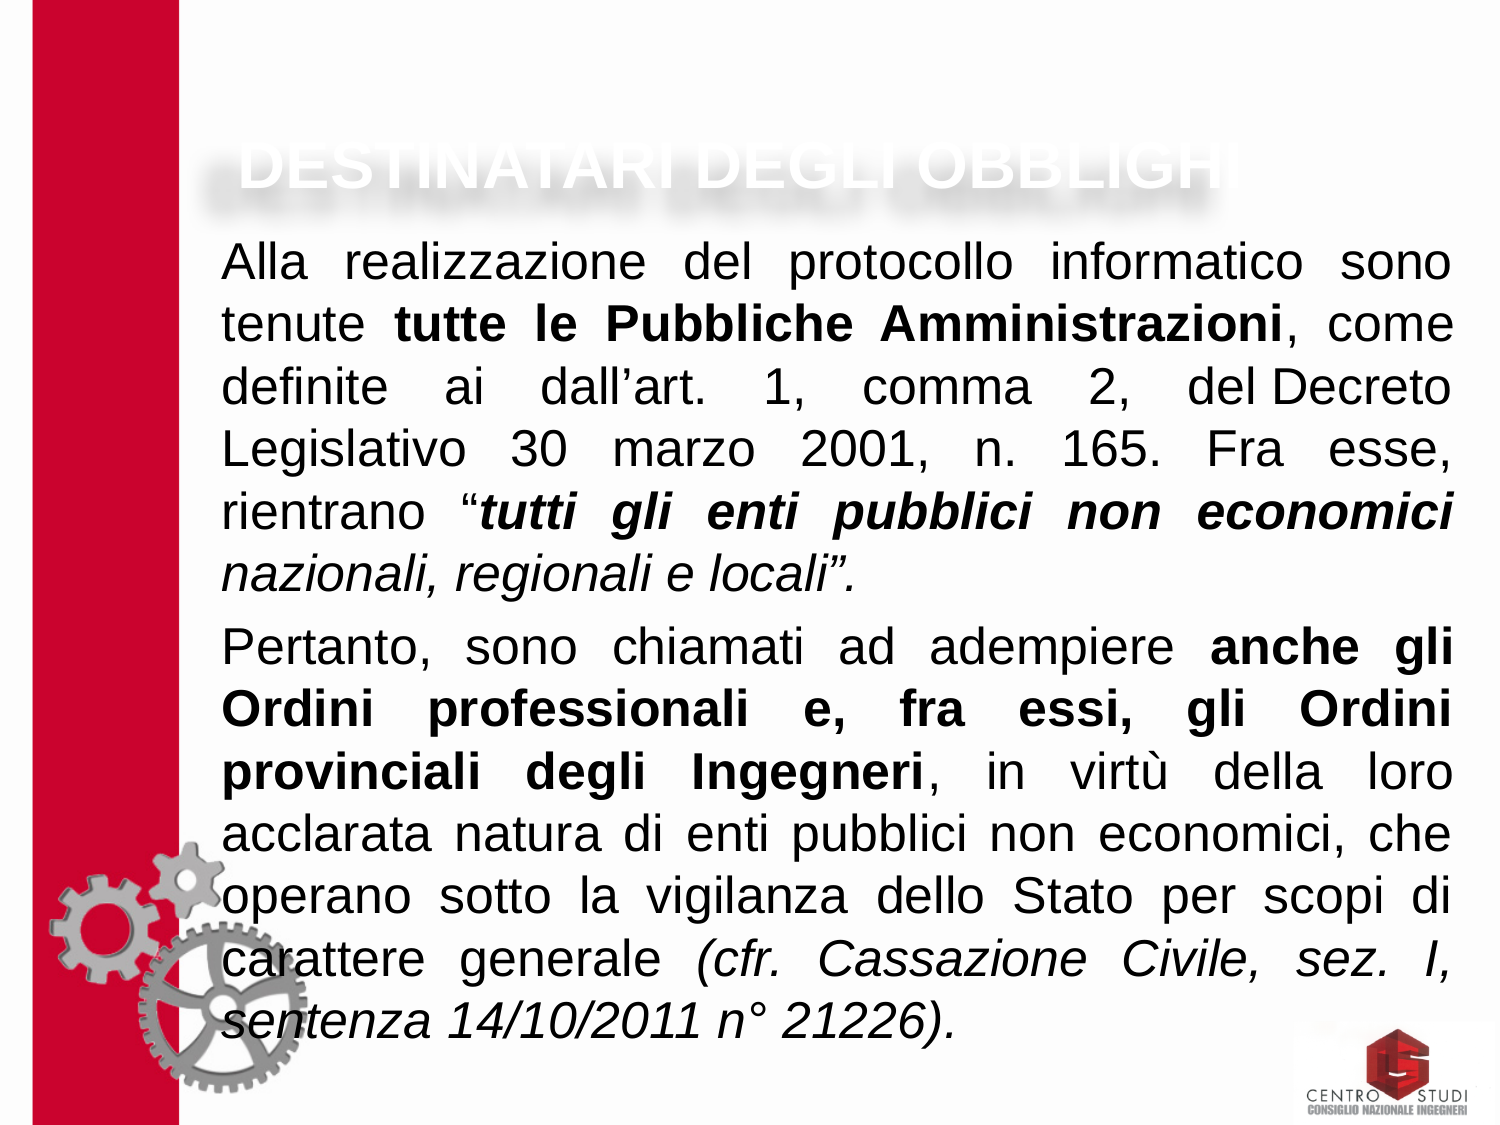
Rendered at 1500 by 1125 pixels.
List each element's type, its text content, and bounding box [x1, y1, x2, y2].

list Alla realizzazione del protocollo informatico sono tenute tutte le Pubbliche Amministrazioni, come definite ai dall’art. 1, comma 2, del Decreto Legislativo 30 marzo 2001, n. 165. Fra esse, rientrano “tutti gli enti pubblici non economici nazionali, regionali e locali”. Pertanto, sono chiamati ad adempiere anche gli Ordini professionali e, fra essi, gli Ordini provinciali degli Ingegneri, in virtù della loro acclarata natura di enti pubblici non economici, che operano sotto la vigilanza dello Stato per scopi di carattere generale (cfr. Cassazione Civile, sez. I, sentenza 14/10/2011 n° 21226). [206, 219, 1471, 1071]
picture [0, 0, 1500, 1125]
title DESTINATARI DEGLI OBBLIGHI [75, 115, 1425, 209]
